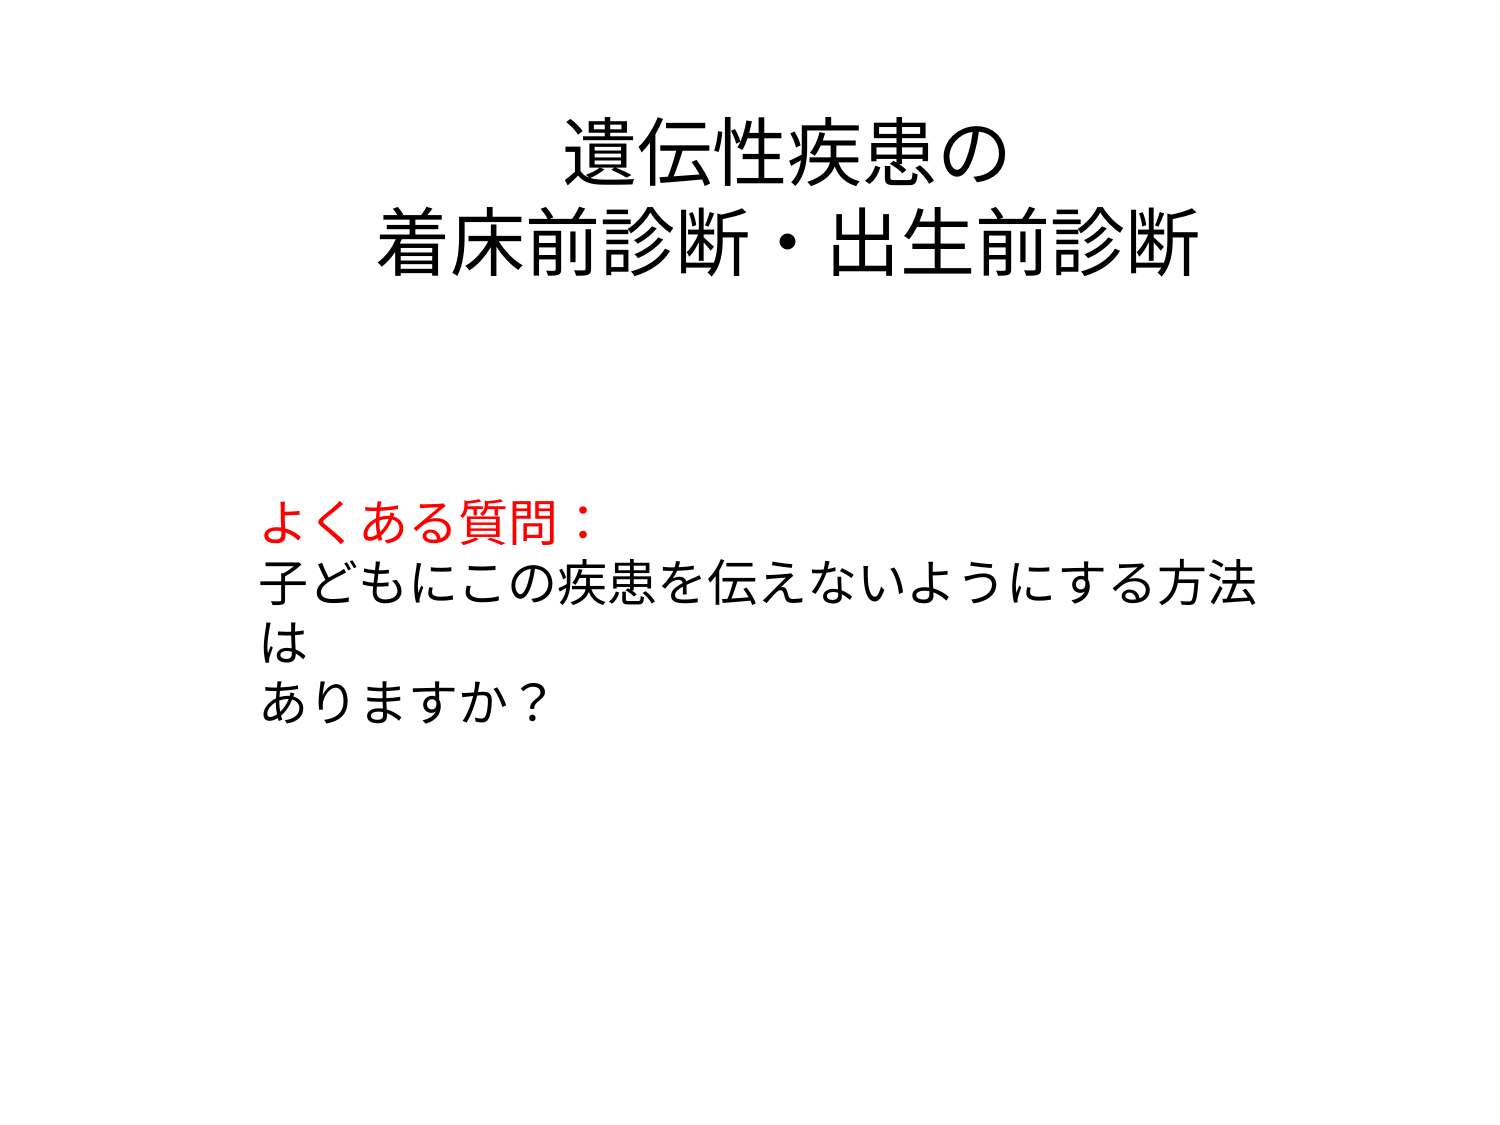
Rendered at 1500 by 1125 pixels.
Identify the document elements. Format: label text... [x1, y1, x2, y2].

text_box 遺伝性疾患の 着床前診断・出生前診断 [146, 98, 1429, 293]
text_box よくある質問： 子どもにこの疾患を伝えないようにする方法は ありますか？ [243, 483, 1311, 739]
